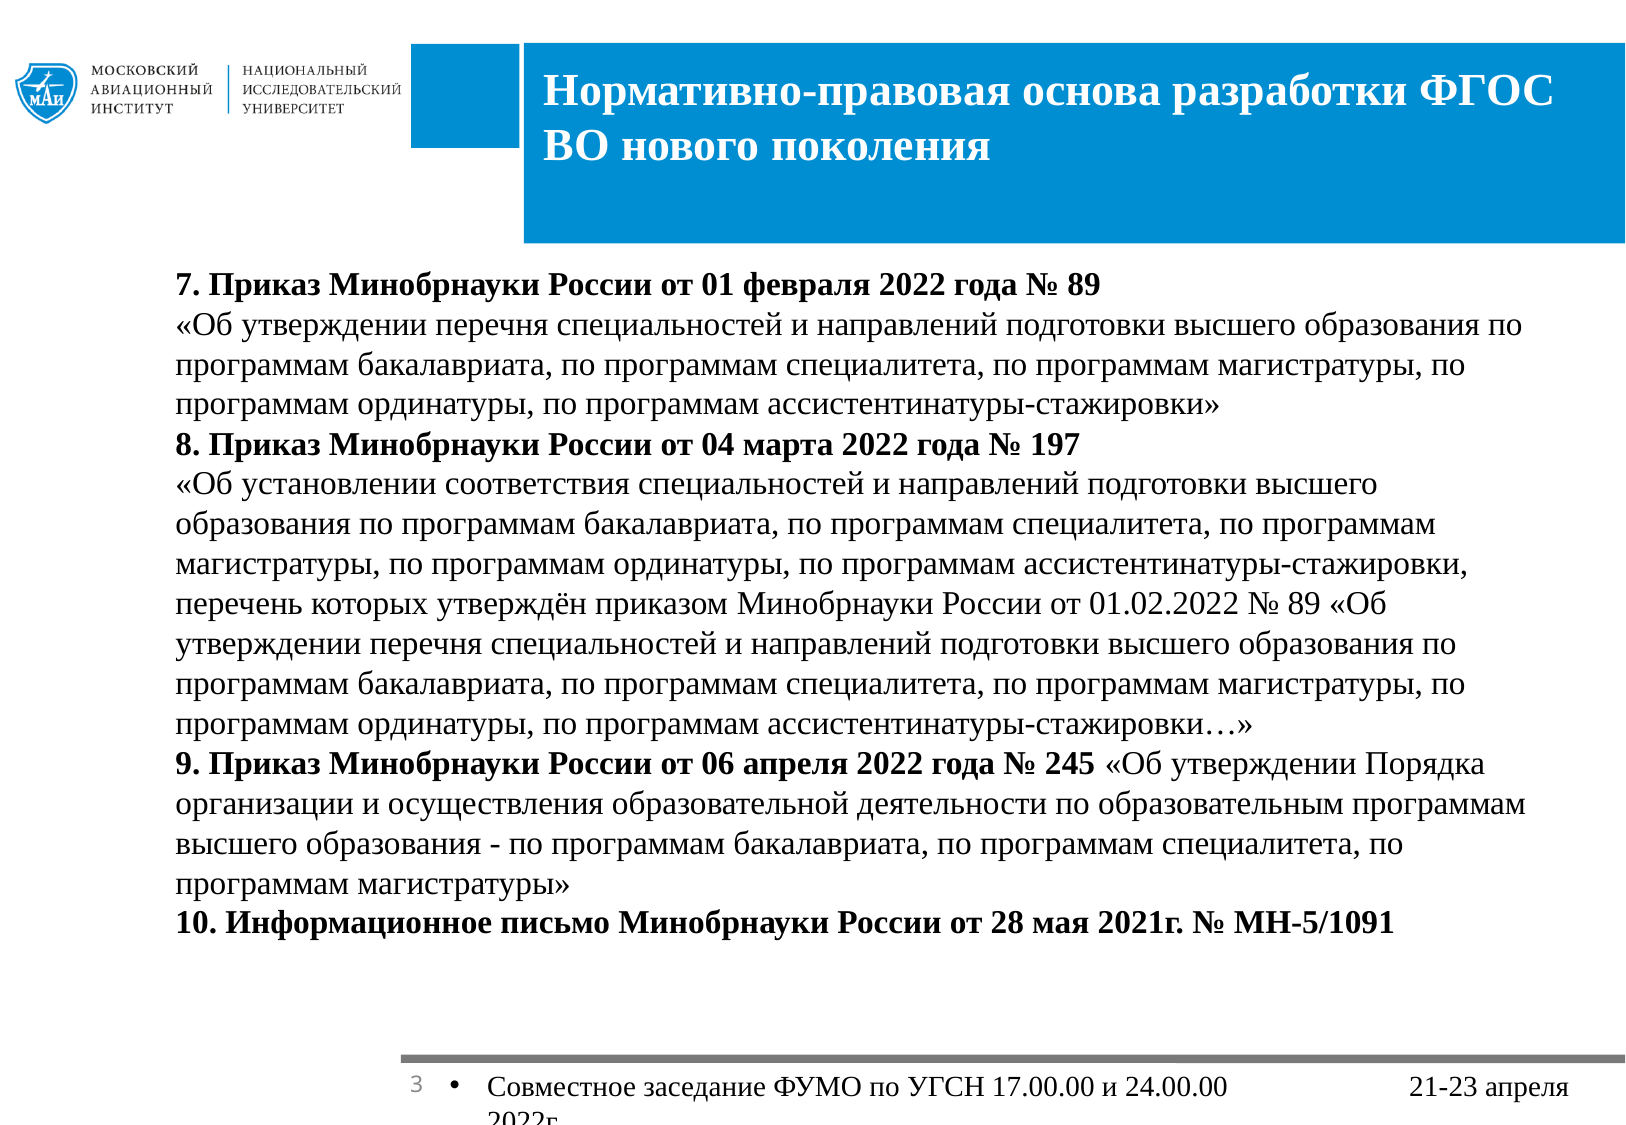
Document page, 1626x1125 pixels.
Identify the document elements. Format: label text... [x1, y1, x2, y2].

slide_number 3 [386, 1063, 432, 1108]
picture [0, 7, 411, 169]
text_box Нормативно-правовая основа разработки ФГОС ВО нового поколения [529, 52, 1625, 178]
subtitle Совместное заседание ФУМО по УГСН 17.00.00 и 24.00.00 21-23 апреля 2022г. [442, 1060, 1624, 1120]
title 7. Приказ Минобрнауки России от 01 февраля 2022 года № 89 «Об утверждении перечня специальностей и направлений подготовки высшего образования по программам бакалавриата, по программам специалитета, по программам магистратуры, по программам ординатуры, по программам ассистентинатуры-стажировки» 8. Приказ Минобрнауки России от 04 марта 2022 года № 197 «Об установлении соответствия специальностей и направлений подготовки высшего образования по программам бакалавриата, по программам специалитета, по программам магистратуры, по программам ординатуры, по программам ассистентинатуры-стажировки, перечень которых утверждён приказом Минобрнауки России от 01.02.2022 № 89 «Об утверждении перечня специальностей и направлений подготовки высшего образования по программам бакалавриата, по программам специалитета, по программам магистратуры, по программам ординатуры, по программам ассистентинатуры-стажировки…» 9. Приказ Минобрнауки России от 06 апреля 2022 года № 245 «Об утверждении Порядка организации и осуществления образовательной деятельности по образовательным программам высшего образования - по программам бакалавриата, по программам специалитета, по программам магистратуры» 10. Информационное письмо Минобрнауки России от 28 мая 2021г. № МН-5/1091 [168, 255, 1536, 1034]
